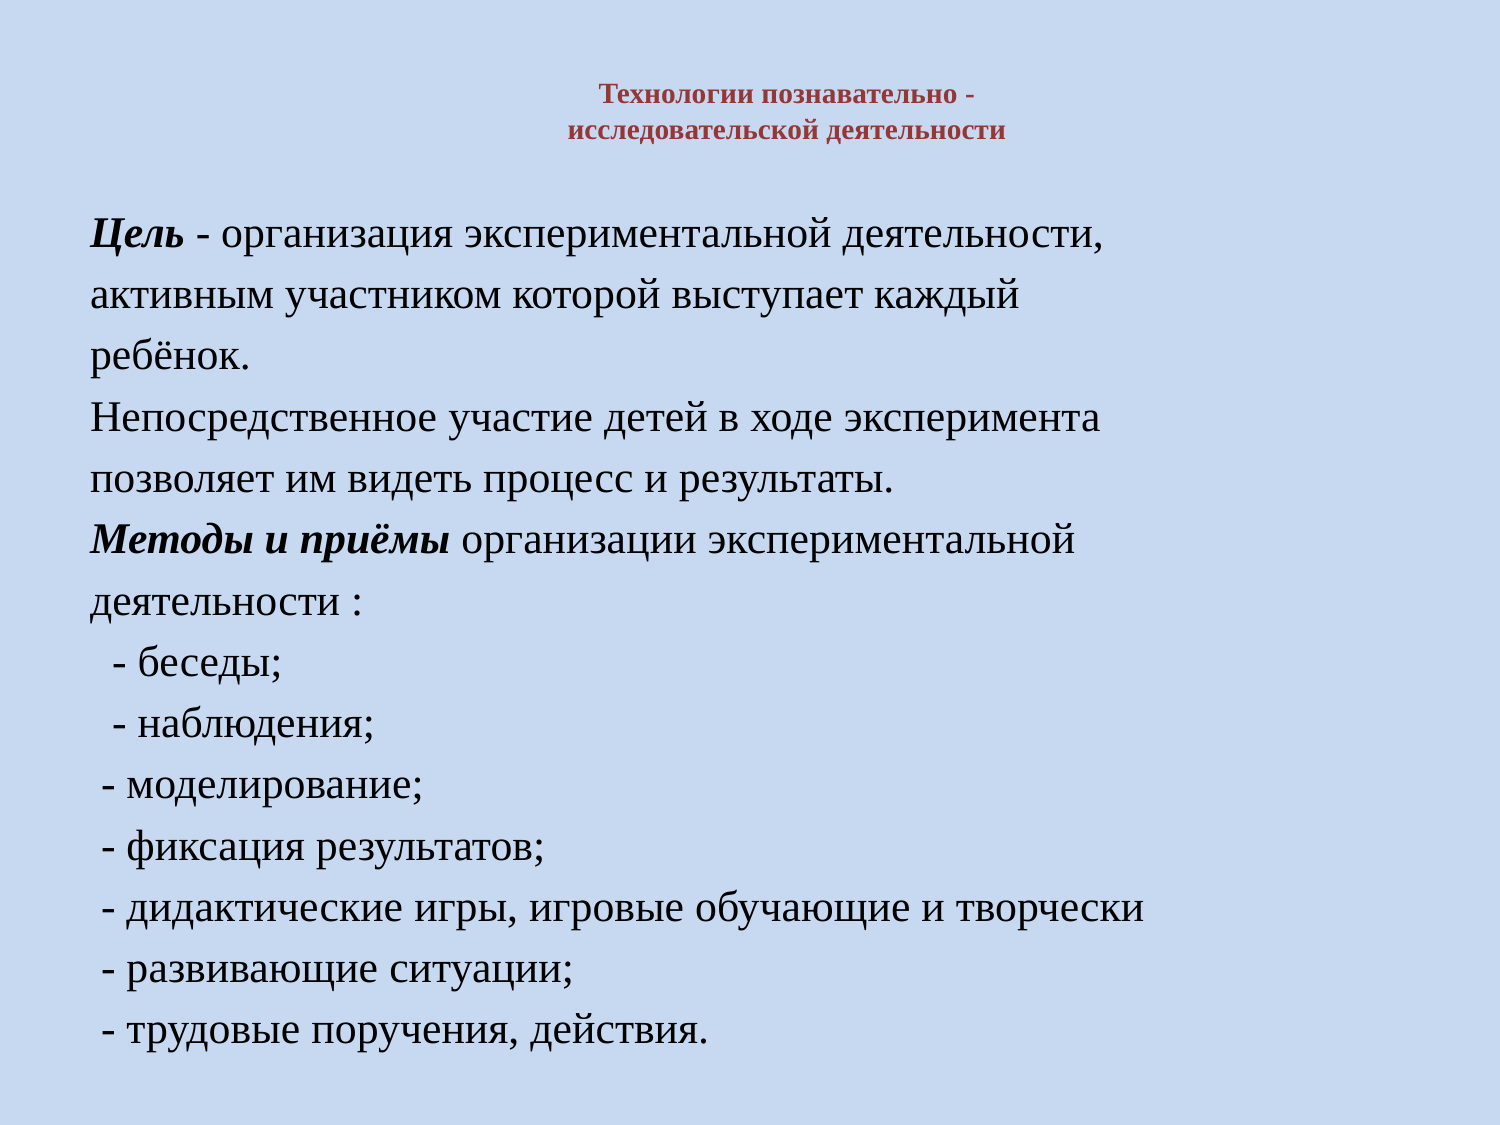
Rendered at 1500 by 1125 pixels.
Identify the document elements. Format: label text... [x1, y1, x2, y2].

list Цель - организация экспериментальной деятельности, активным участником которой выступает каждый ребёнок. Непосредственное участие детей в ходе эксперимента позволяет им видеть процесс и результаты. Методы и приёмы организации экспериментальной деятельности : - беседы; - наблюдения; - моделирование; - фиксация результатов; - дидактические игры, игровые обучающие и творчески - развивающие ситуации; - трудовые поручения, действия. [75, 196, 1436, 1071]
title Технологии познавательно - исследовательской деятельности [112, 30, 1463, 219]
